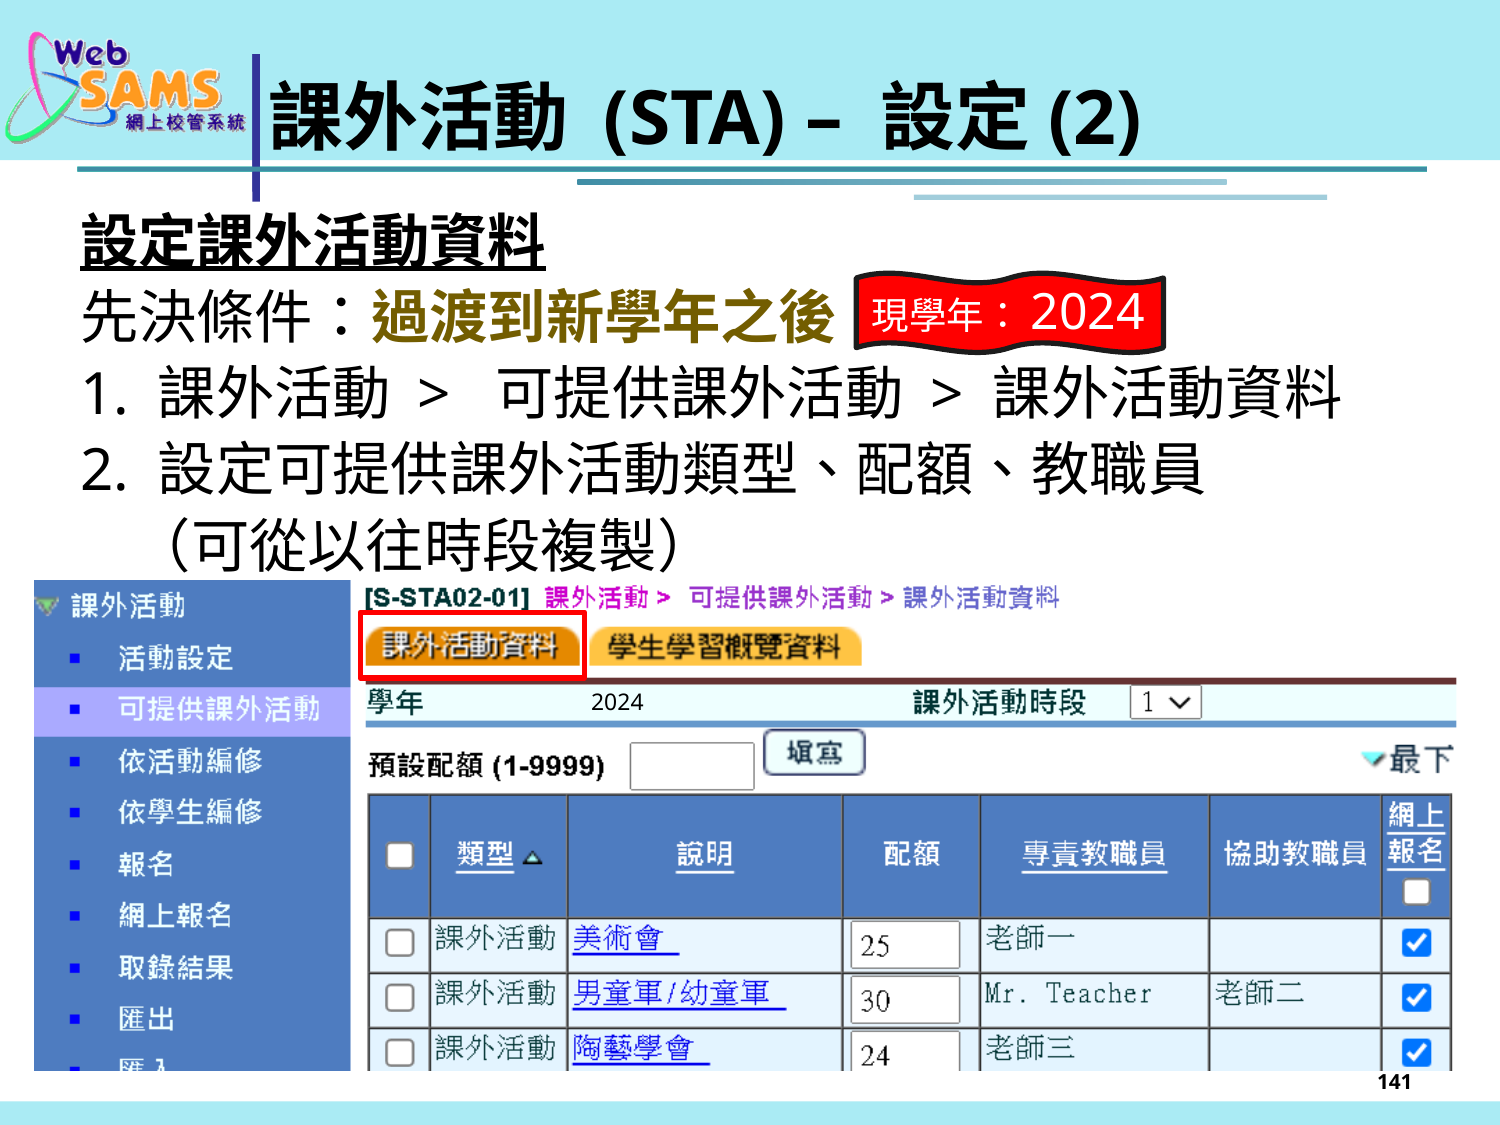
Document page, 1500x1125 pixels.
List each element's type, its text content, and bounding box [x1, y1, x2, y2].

picture [1, 24, 258, 161]
text_box 現學年：2024 [856, 273, 1164, 353]
picture [34, 579, 1462, 1071]
title 課外活動 (STA) – 設定(2) [253, 41, 1429, 167]
slide_number 141 [1114, 1079, 1428, 1105]
list 設定課外活動資料 先決條件：過渡到新學年之後 1. 課外活動 > 可提供課外活動 > 課外活動資料 2. 設定可提供課外活動類型、配額、教職員 （可從以往時段複製） [64, 196, 1459, 578]
